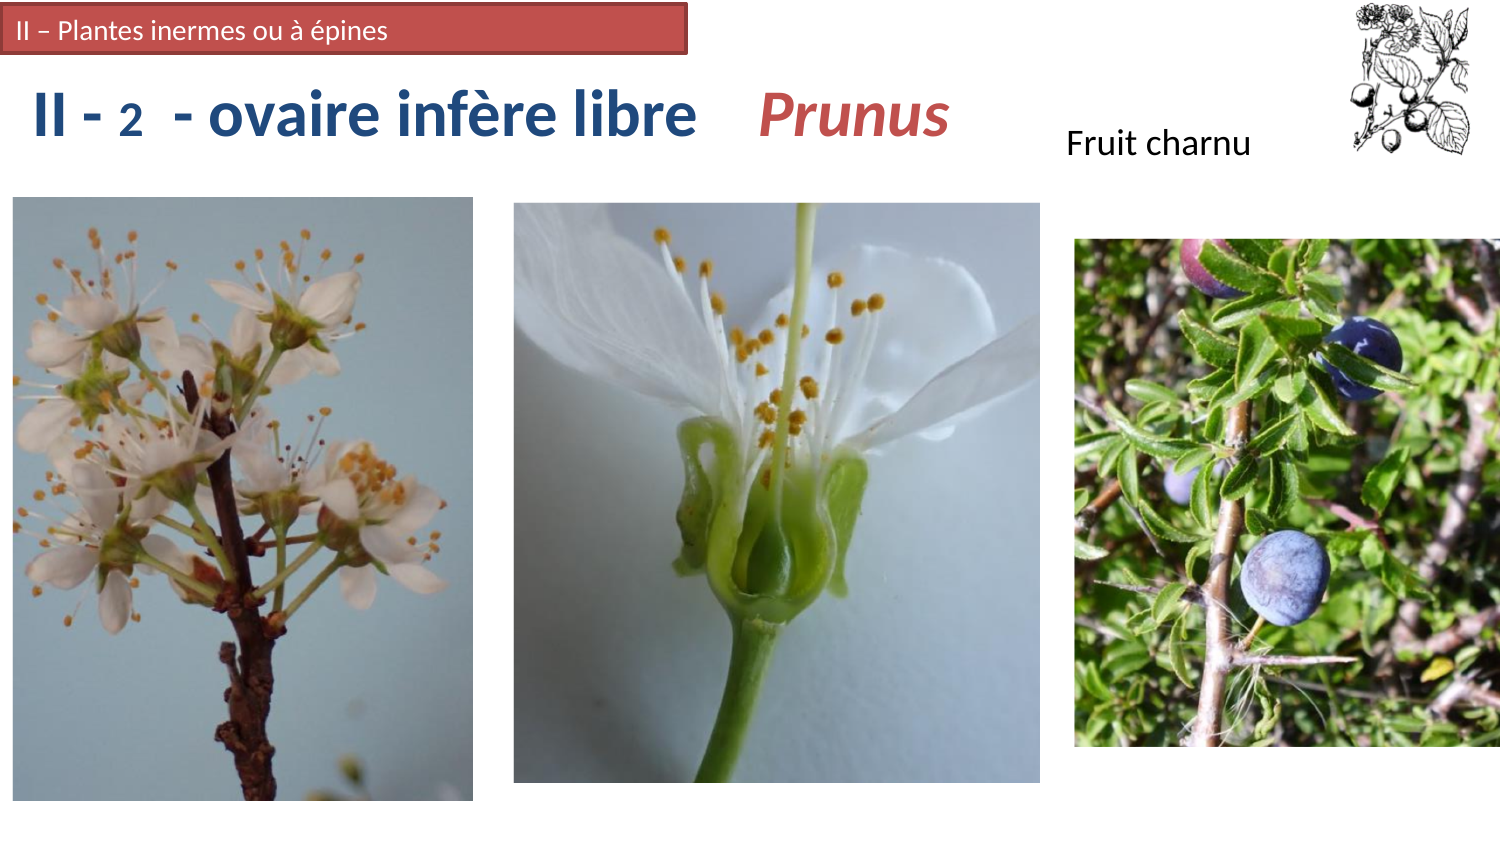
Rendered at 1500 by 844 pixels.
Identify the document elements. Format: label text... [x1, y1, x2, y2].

text_box Fruit charnu [1051, 110, 1477, 170]
text_box II – Plantes inermes ou à épines [0, 2, 688, 55]
picture [0, 197, 1500, 801]
text_box II - 2 - ovaire infère libre Prunus [17, 62, 1105, 157]
picture [1340, 0, 1477, 161]
